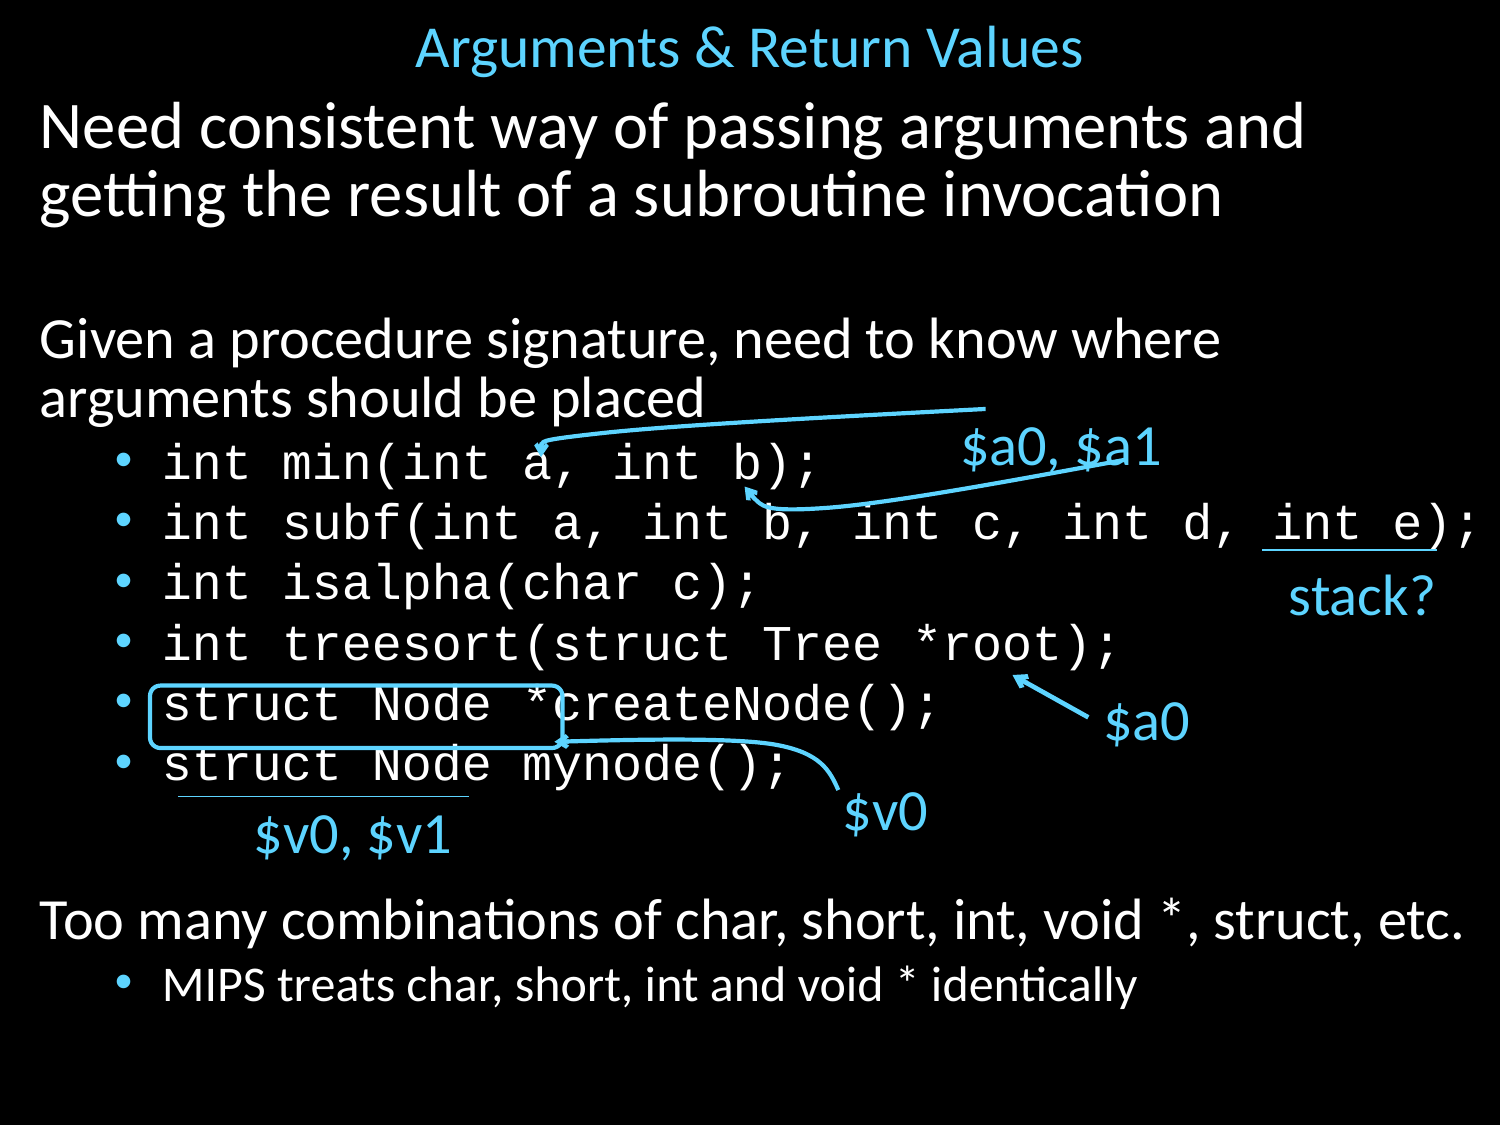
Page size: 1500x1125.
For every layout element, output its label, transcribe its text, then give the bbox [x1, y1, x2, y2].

text_box [147, 683, 565, 751]
text_box $a0, $a1 [945, 399, 1177, 485]
text_box [534, 406, 986, 458]
title Arguments & Return Values [37, 0, 1463, 87]
text_box stack? [1274, 549, 1452, 635]
text_box [554, 734, 841, 791]
text_box $v0, $v1 [239, 787, 468, 796]
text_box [1012, 674, 1088, 719]
text_box $a0 [1088, 675, 1206, 760]
text_box $v0 [827, 764, 943, 849]
text_box $v0, $v1 [239, 802, 468, 873]
text_box [744, 457, 1126, 512]
list Need consistent way of passing arguments and getting the result of a subroutine invocation Given a procedure signature, need to know where arguments should be placed int min(int a, int b); int subf(int a, int b, int c, int d, int e); int isalpha(char c); int treesort(struct Tree *root); struct Node *createNode(); struct Node mynode(); Too many combinations of char, short, int, void *, struct, etc. MIPS treats char, short, int and void * identically [24, 87, 1500, 1100]
